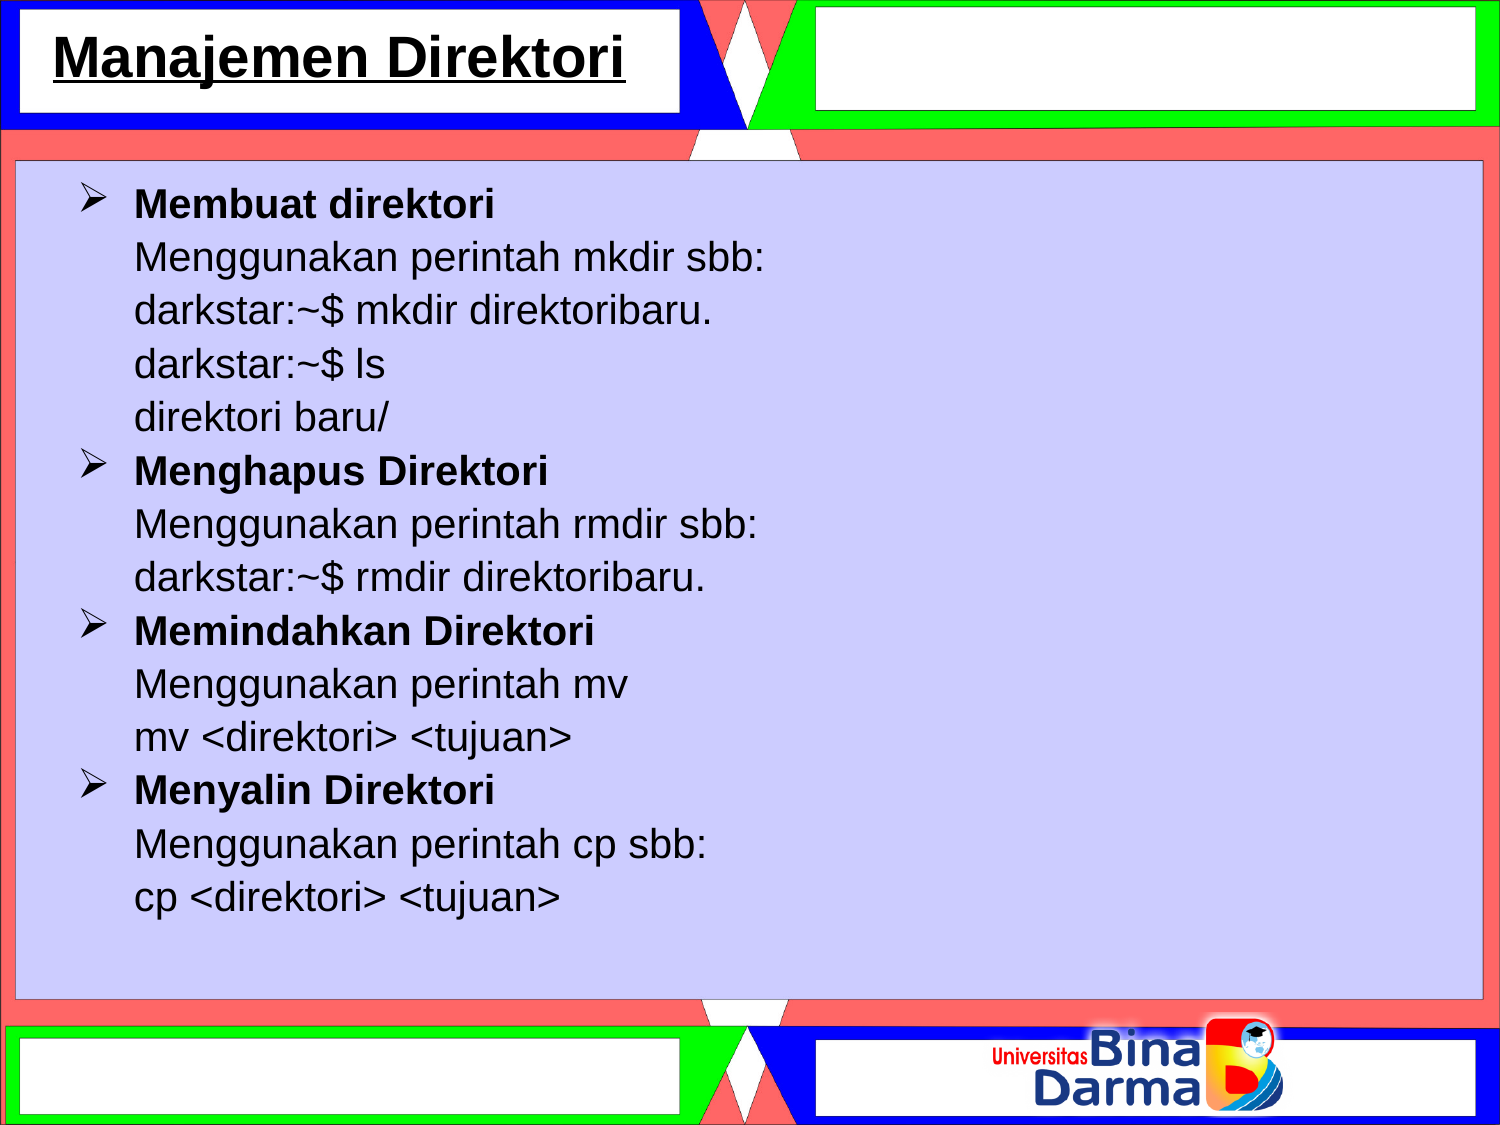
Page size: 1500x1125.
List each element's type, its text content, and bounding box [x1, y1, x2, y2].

title Manajemen Direktori [37, 19, 1388, 88]
list Membuat direktori Menggunakan perintah mkdir sbb: darkstar:~$ mkdir direktoribaru. darkstar:~$ ls direktori baru/ Menghapus Direktori Menggunakan perintah rmdir sbb: darkstar:~$ rmdir direktoribaru. Memindahkan Direktori Menggunakan perintah mv mv <direktori> <tujuan> Menyalin Direktori Menggunakan perintah cp sbb: cp <direktori> <tujuan> [62, 174, 1476, 988]
picture [0, 0, 1500, 1125]
